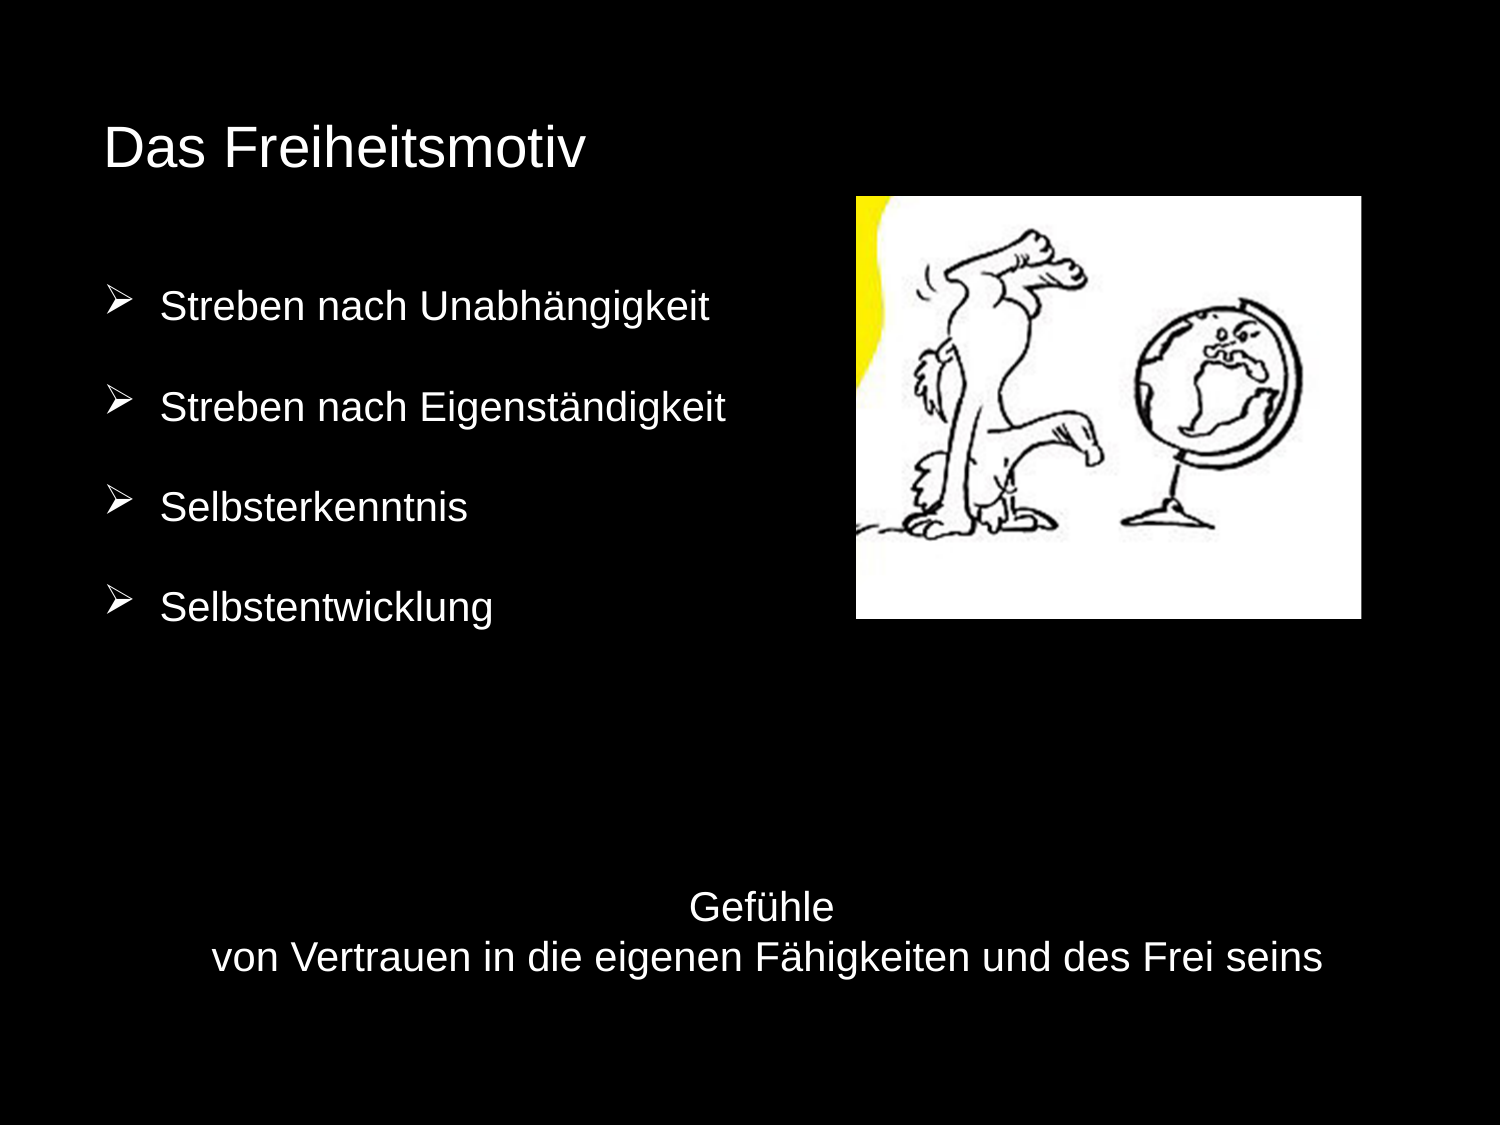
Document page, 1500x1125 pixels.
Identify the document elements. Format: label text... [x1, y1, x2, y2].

text_box Das Freiheitsmotiv Streben nach Unabhängigkeit Streben nach Eigenständigkeit Selbsterkenntnis Selbstentwicklung Gefühle von Vertrauen in die eigenen Fähigkeiten und des Frei seins [88, 101, 1447, 1125]
picture [855, 196, 1362, 619]
